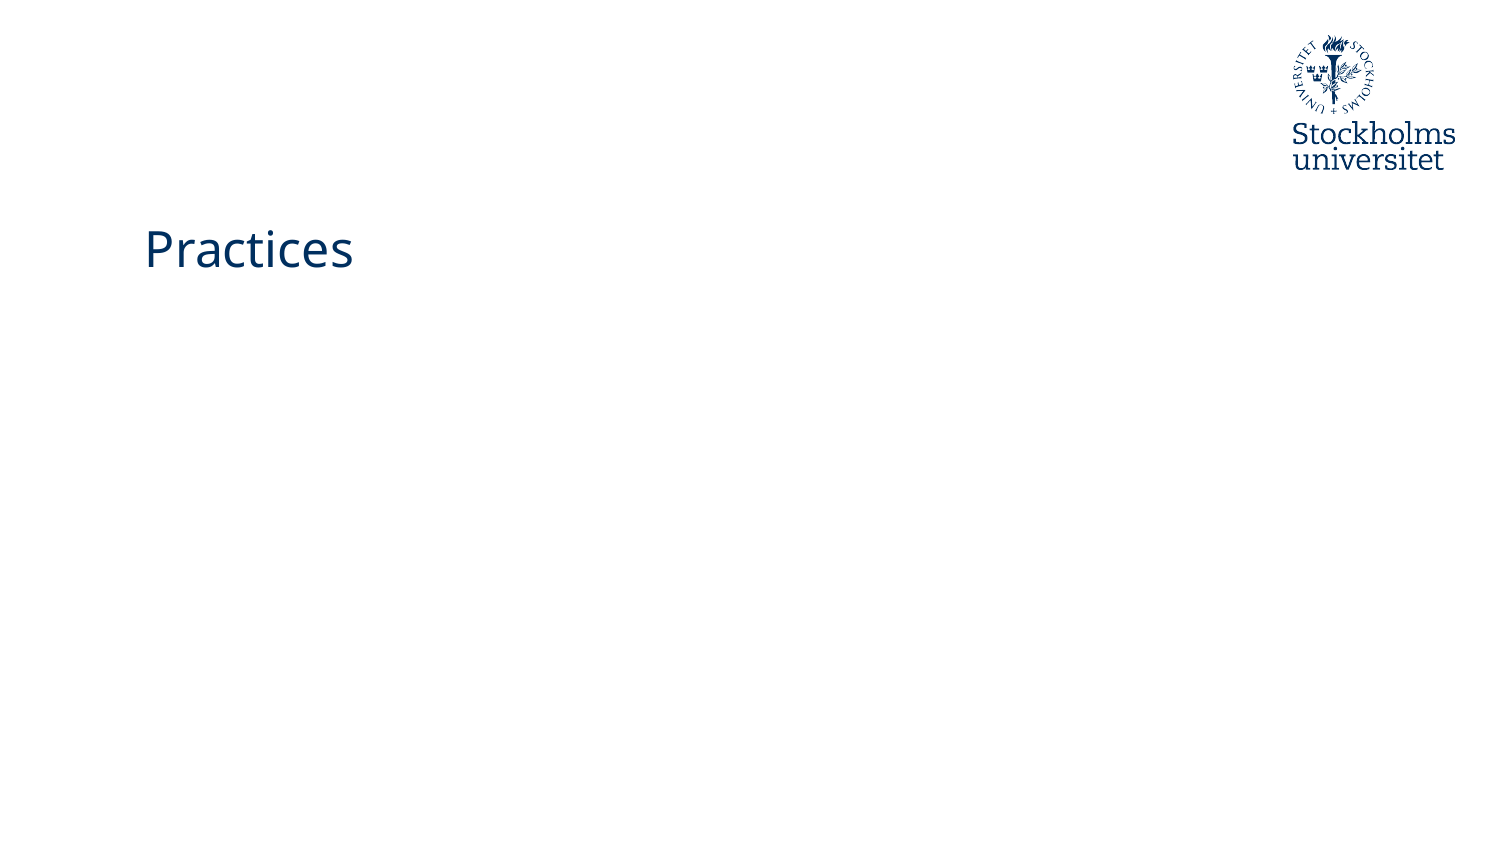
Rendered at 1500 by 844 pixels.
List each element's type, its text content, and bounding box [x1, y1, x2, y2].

picture [1293, 35, 1455, 170]
list Practices [129, 209, 1254, 741]
